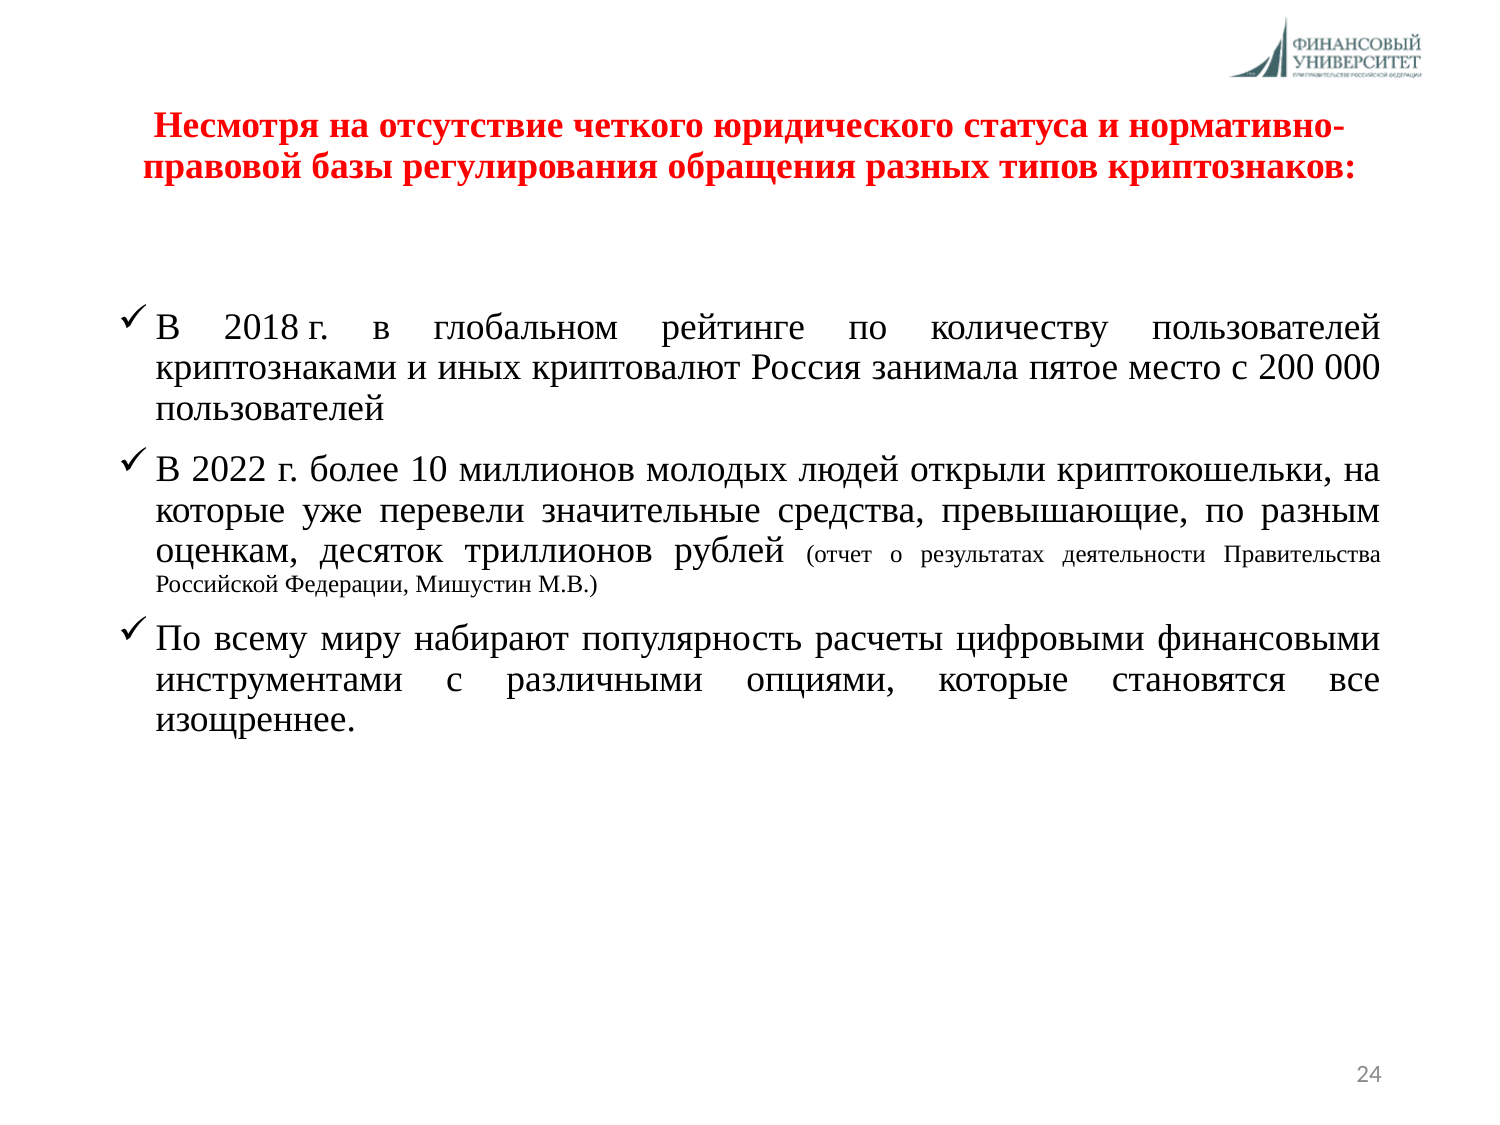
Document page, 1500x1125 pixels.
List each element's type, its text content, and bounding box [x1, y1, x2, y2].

slide_number 24 [1059, 1042, 1397, 1103]
title Несмотря на отсутствие четкого юридического статуса и нормативно-правовой базы регулирования обращения разных типов криптознаков: [103, 59, 1397, 278]
list В 2018 г. в глобальном рейтинге по количеству пользователей криптознаками и иных криптовалют Россия занимала пятое место с 200 000 пользователей В 2022 г. более 10 миллионов молодых людей открыли криптокошельки, на которые уже перевели значительные средства, превышающие, по разным оценкам, десяток триллионов рублей (отчет о результатах деятельности Правительства Российской Федерации, Мишустин М.В.) По всему миру набирают популярность расчеты цифровыми финансовыми инструментами с различными опциями, которые становятся все изощреннее. [103, 299, 1397, 1014]
picture [1228, 14, 1422, 83]
